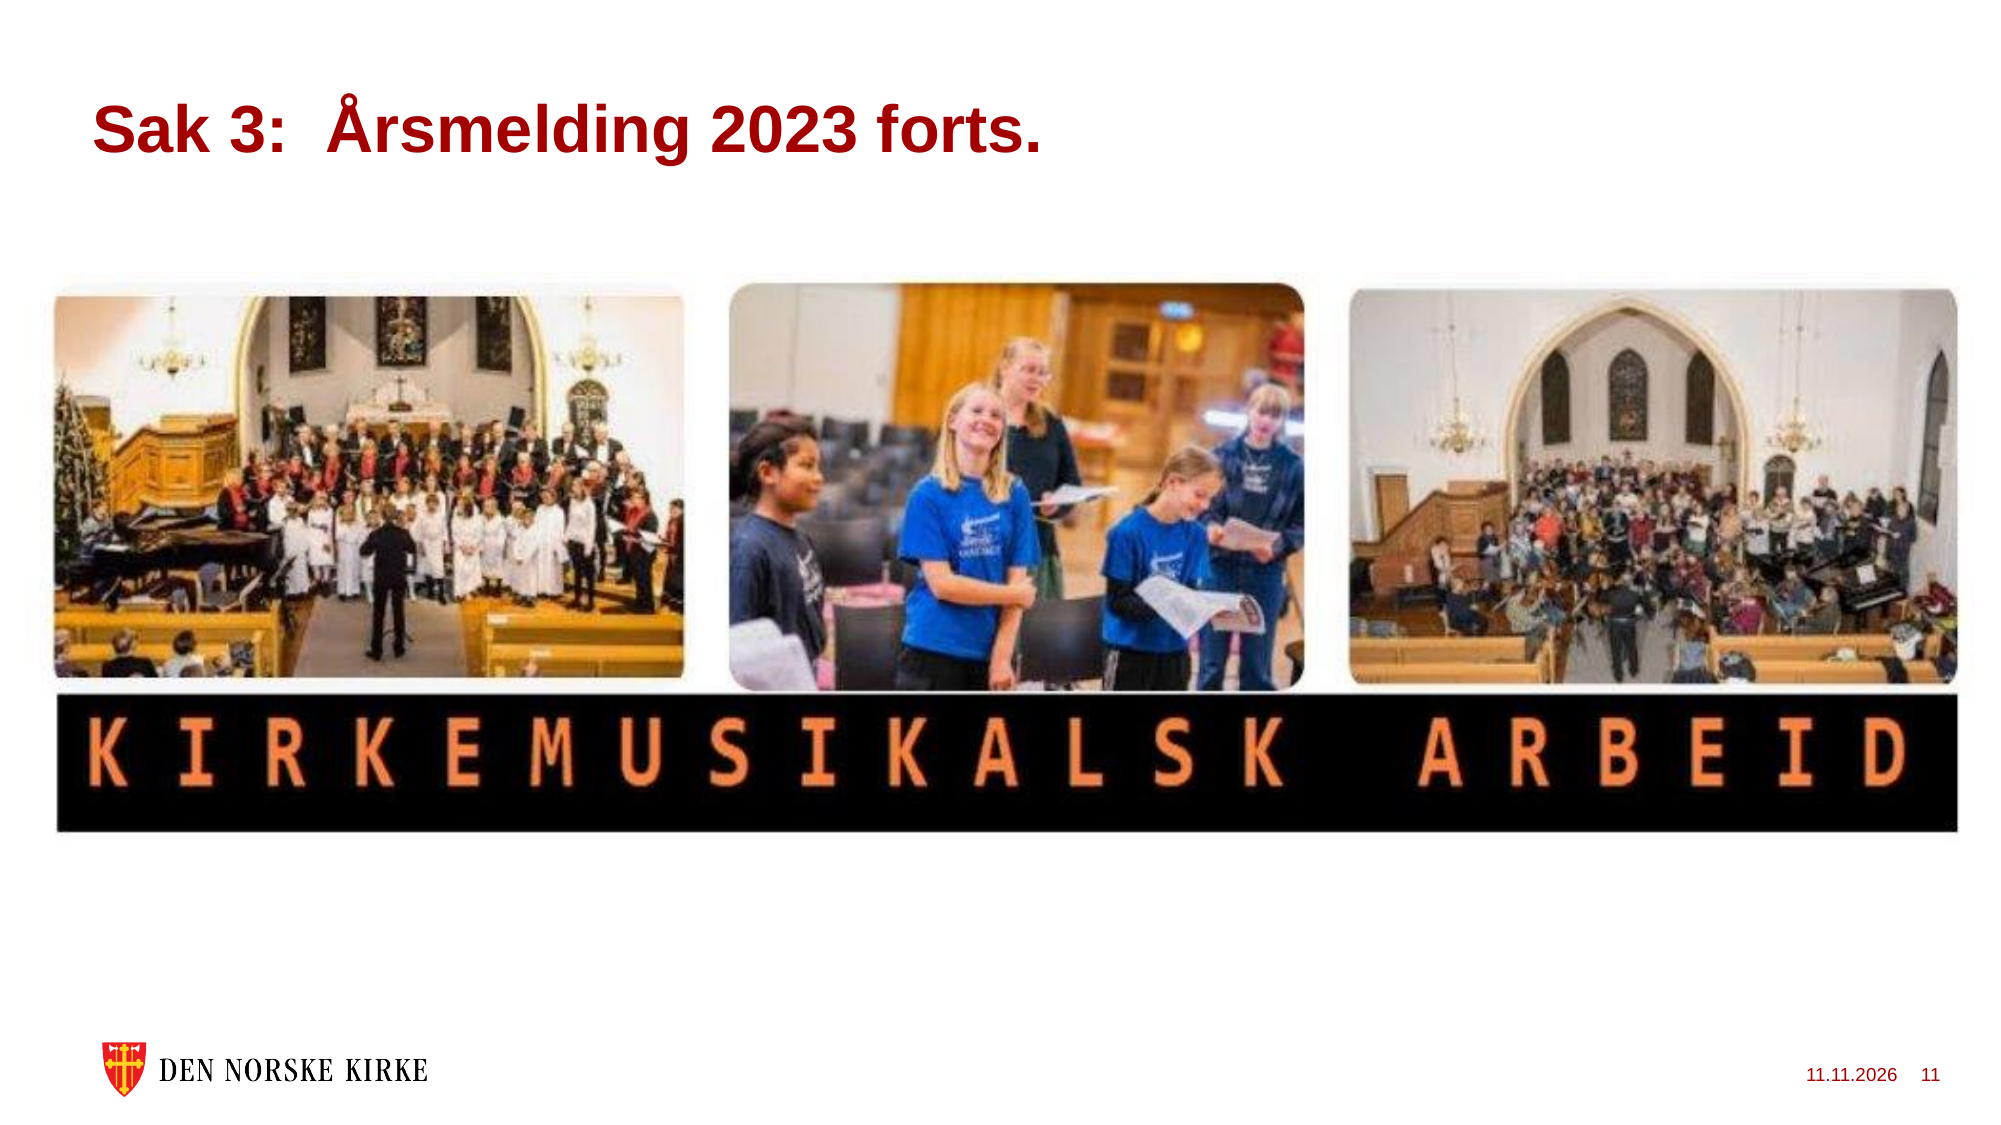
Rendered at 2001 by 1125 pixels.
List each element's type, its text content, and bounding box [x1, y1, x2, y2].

slide_number 11 [1920, 1056, 1978, 1091]
picture [25, 272, 1975, 844]
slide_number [1719, 1056, 1898, 1091]
title Sak 3: Årsmelding 2023 forts. [92, 60, 1888, 203]
picture [102, 1042, 427, 1097]
